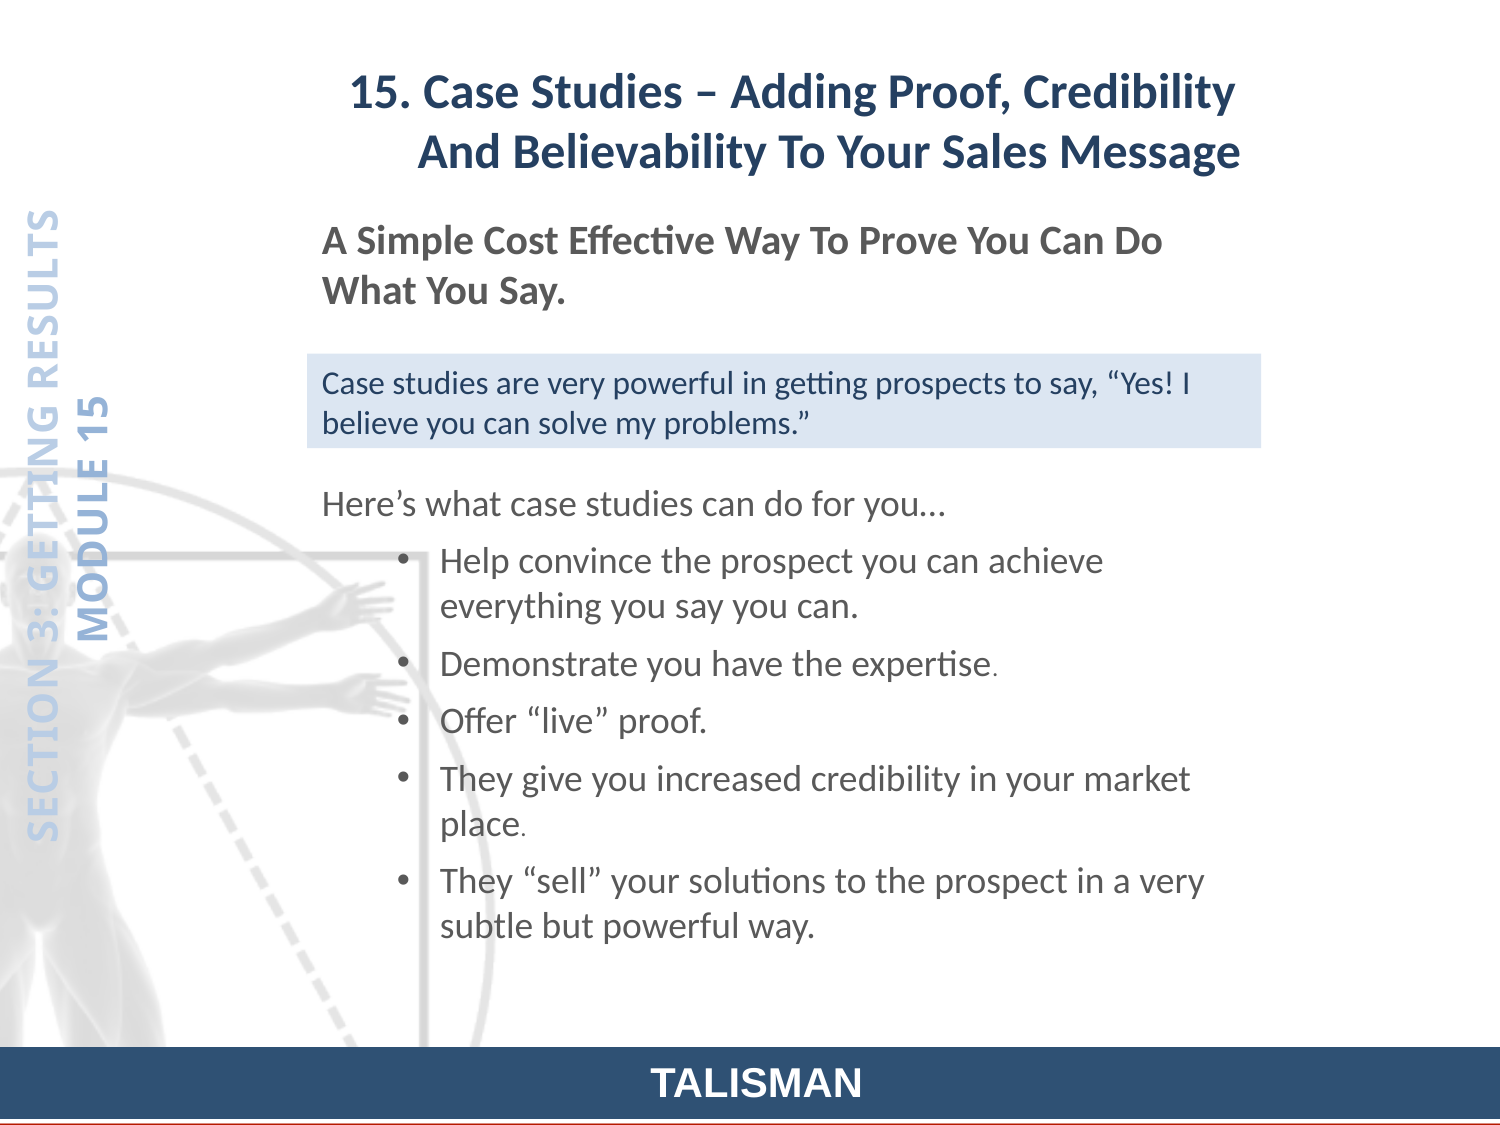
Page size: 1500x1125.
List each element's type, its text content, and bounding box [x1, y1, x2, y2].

text_box A Simple Cost Effective Way To Prove You Can Do What You Say. [307, 205, 1262, 353]
text_box Case studies are very powerful in getting prospects to say, “Yes! I believe you can solve my problems.” [307, 353, 1262, 449]
text_box SECTION 3: GETTING RESULTS MODULE 15 [8, 99, 124, 941]
text_box Here’s what case studies can do for you… Help convince the prospect you can achieve everything you say you can. Demonstrate you have the expertise. Offer “live” proof. They give you increased credibility in your market place. They “sell” your solutions to the prospect in a very subtle but powerful way. [307, 471, 1262, 954]
text_box 15. Case Studies – Adding Proof, Credibility And Believability To Your Sales Message [323, 51, 1262, 187]
